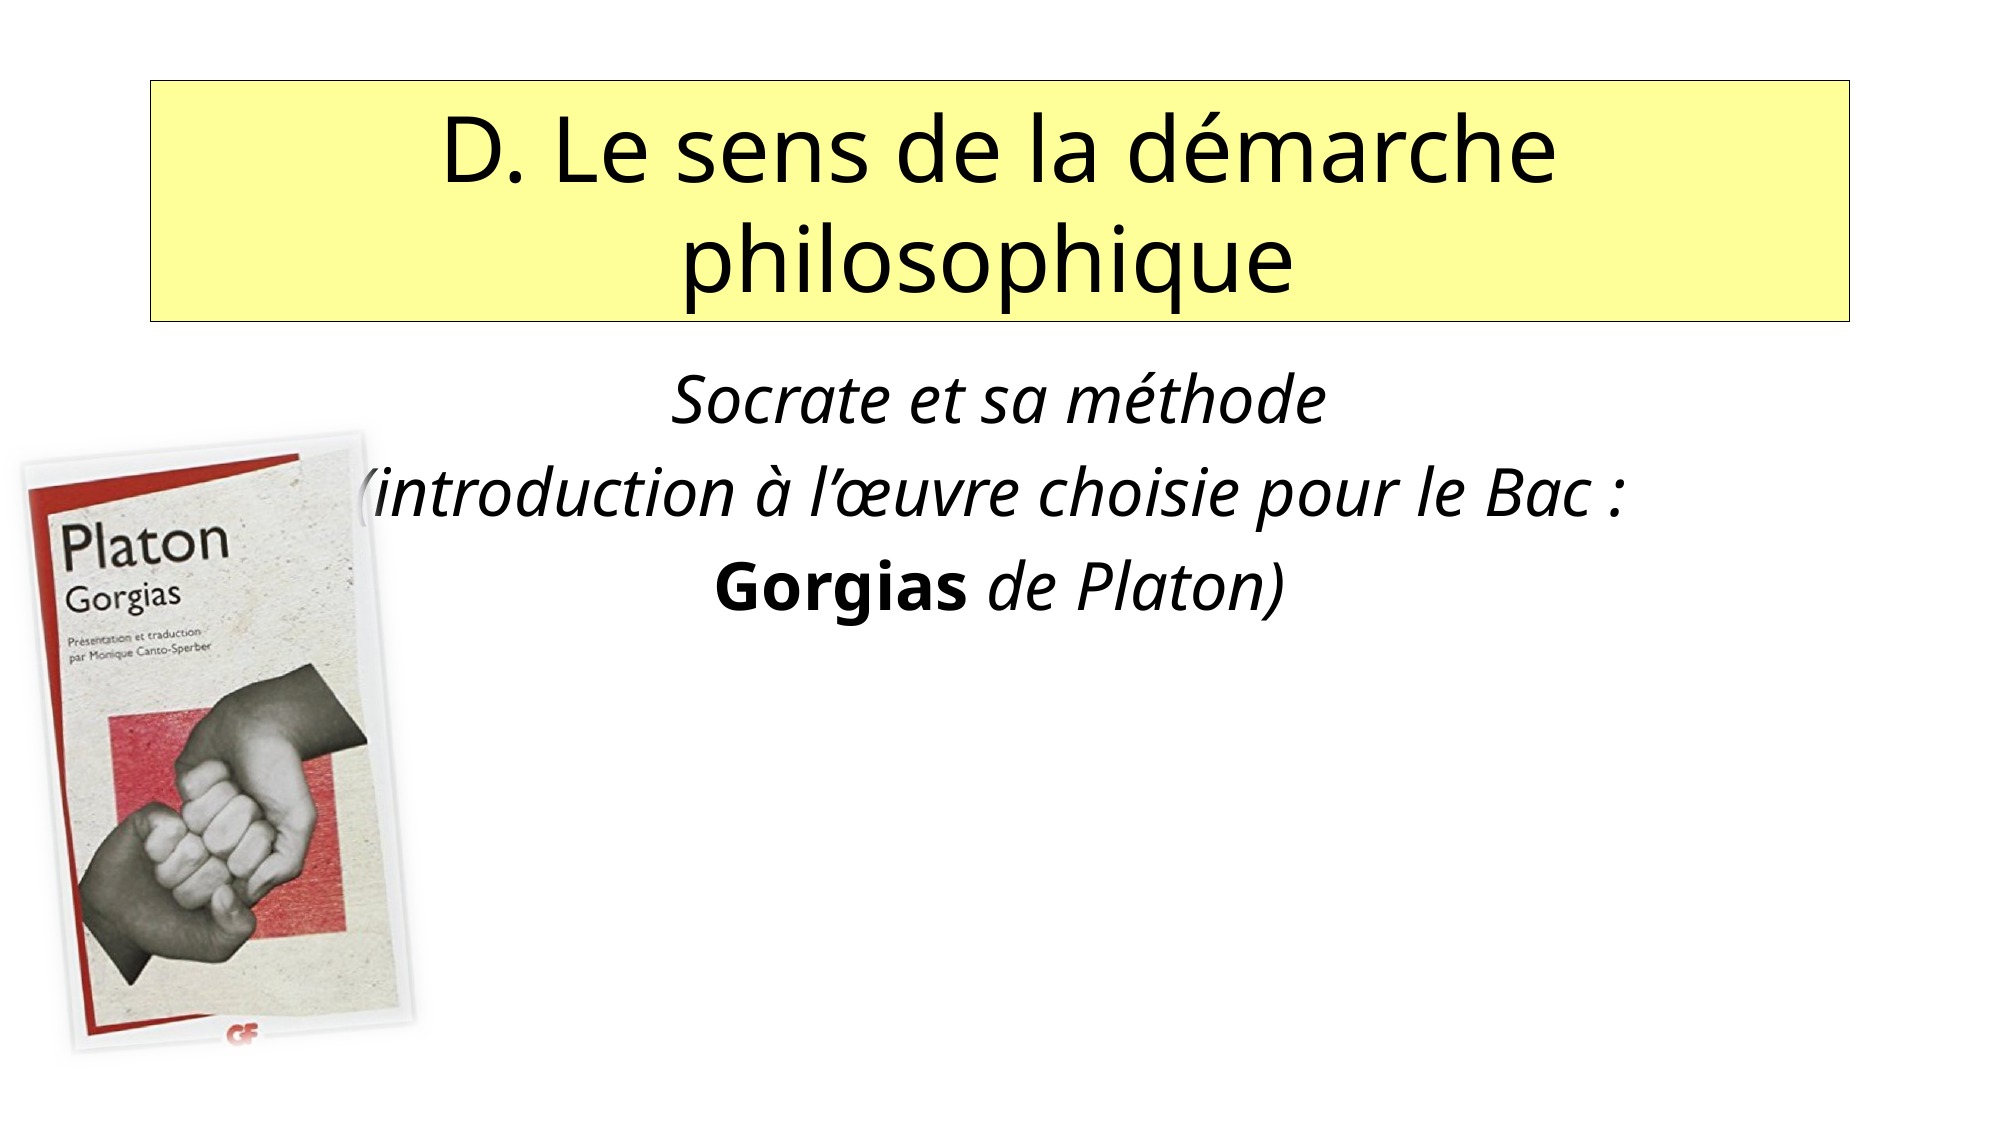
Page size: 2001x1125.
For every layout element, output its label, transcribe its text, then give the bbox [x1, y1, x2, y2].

subtitle Socrate et sa méthode (introduction à l’œuvre choisie pour le Bac : Gorgias de Platon) [300, 349, 1700, 637]
title D. Le sens de la démarche philosophique [150, 80, 1850, 322]
picture [26, 428, 411, 1057]
